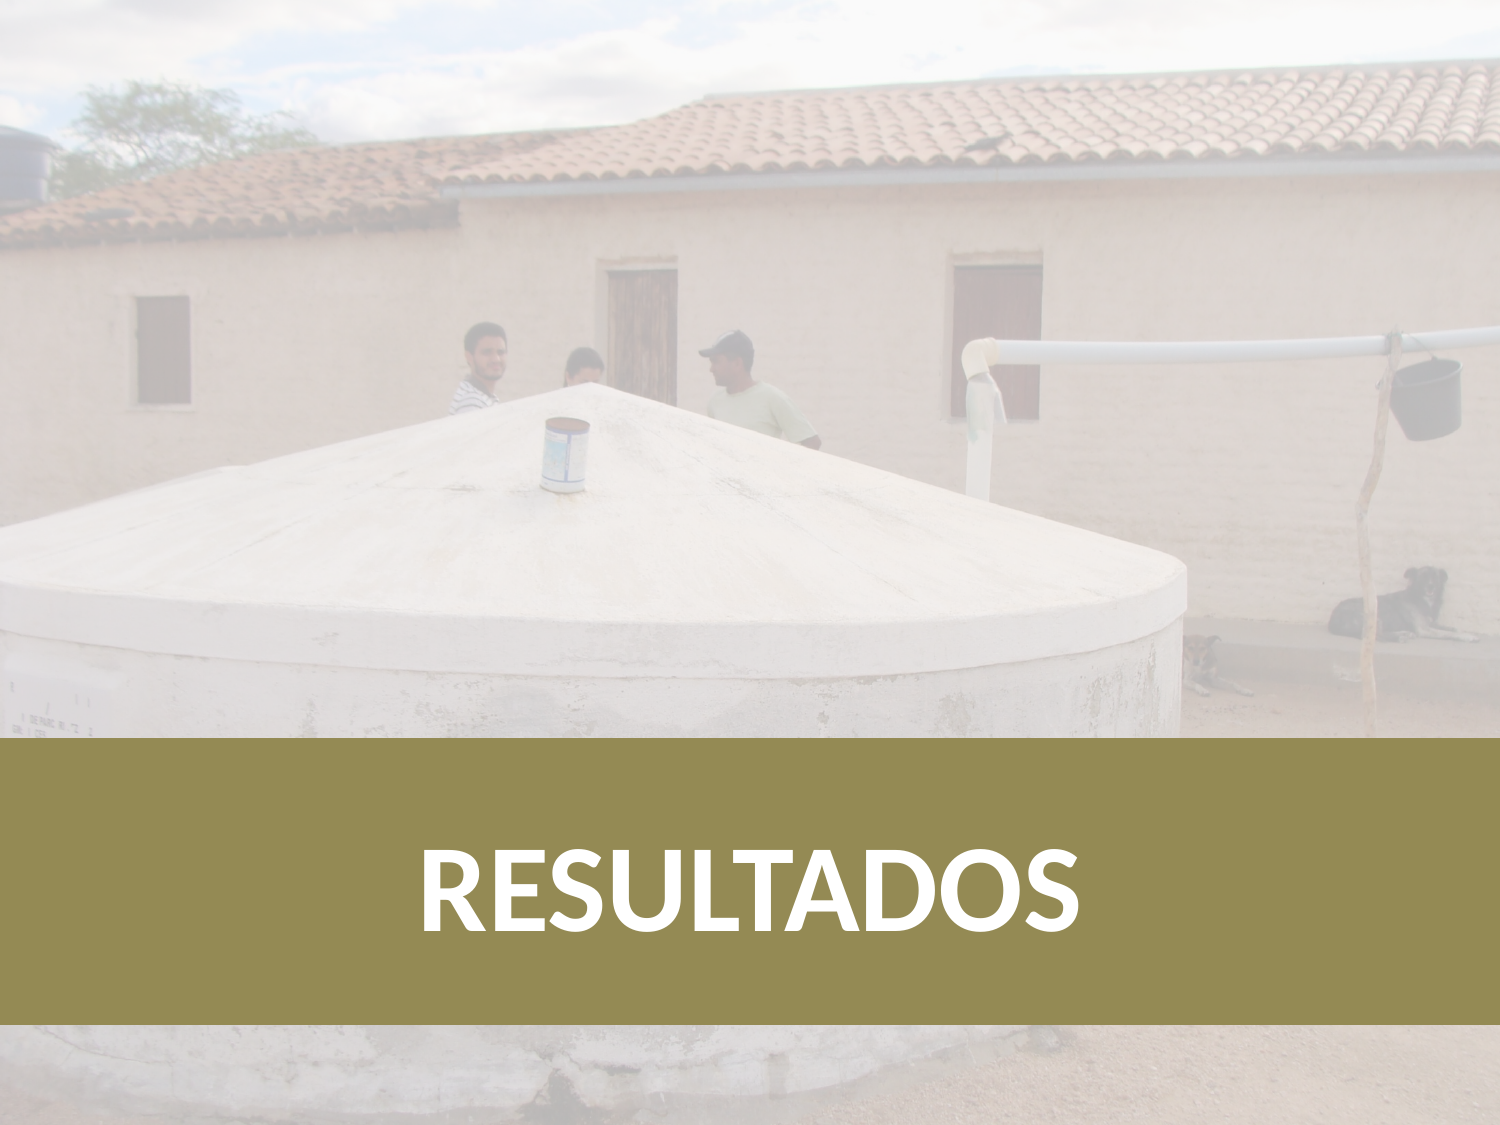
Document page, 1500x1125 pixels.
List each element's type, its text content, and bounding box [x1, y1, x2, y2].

table_cell [0, 0, 1500, 738]
table_cell [0, 1025, 1500, 1125]
text_box RESULTADOS [0, 738, 1500, 1025]
